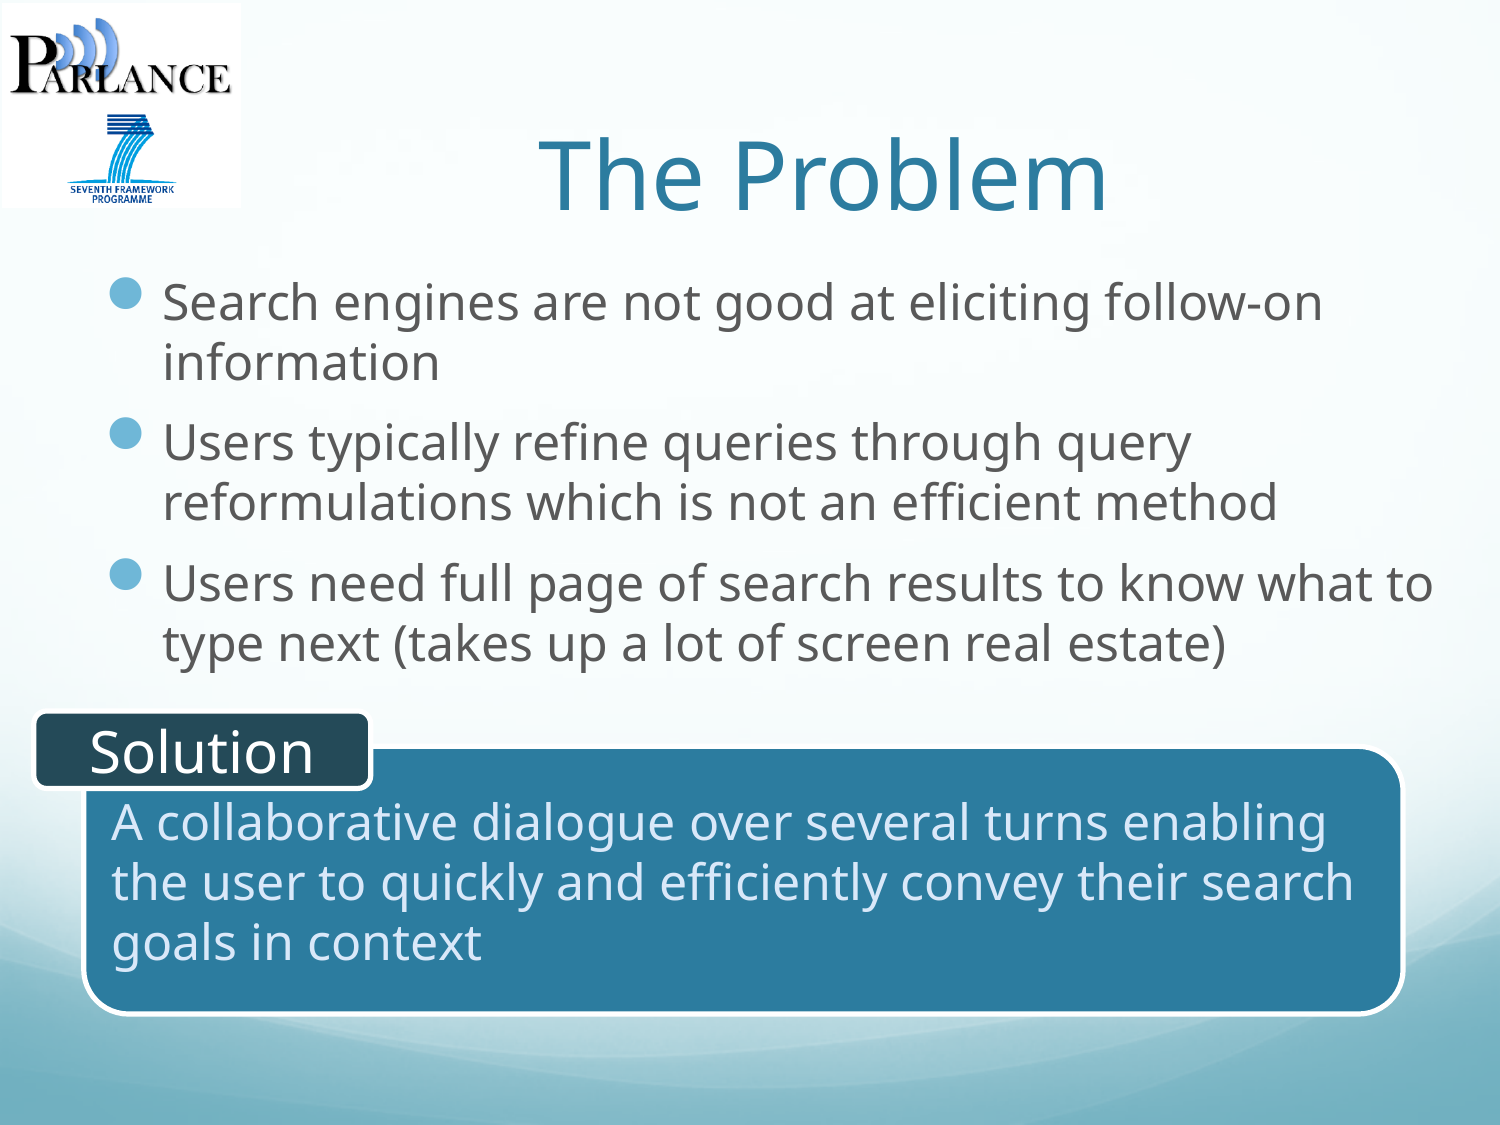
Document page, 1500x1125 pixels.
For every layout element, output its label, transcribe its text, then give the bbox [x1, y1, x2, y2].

title The Problem [240, 17, 1410, 238]
text_box Solution [31, 708, 374, 792]
list Search engines are not good at eliciting follow-on information Users typically refine queries through query reformulations which is not an efficient method Users need full page of search results to know what to type next (takes up a lot of screen real estate) [89, 262, 1461, 976]
picture [2, 3, 241, 208]
text_box A collaborative dialogue over several turns enabling the user to quickly and efficiently convey their search goals in context [81, 743, 1406, 1017]
